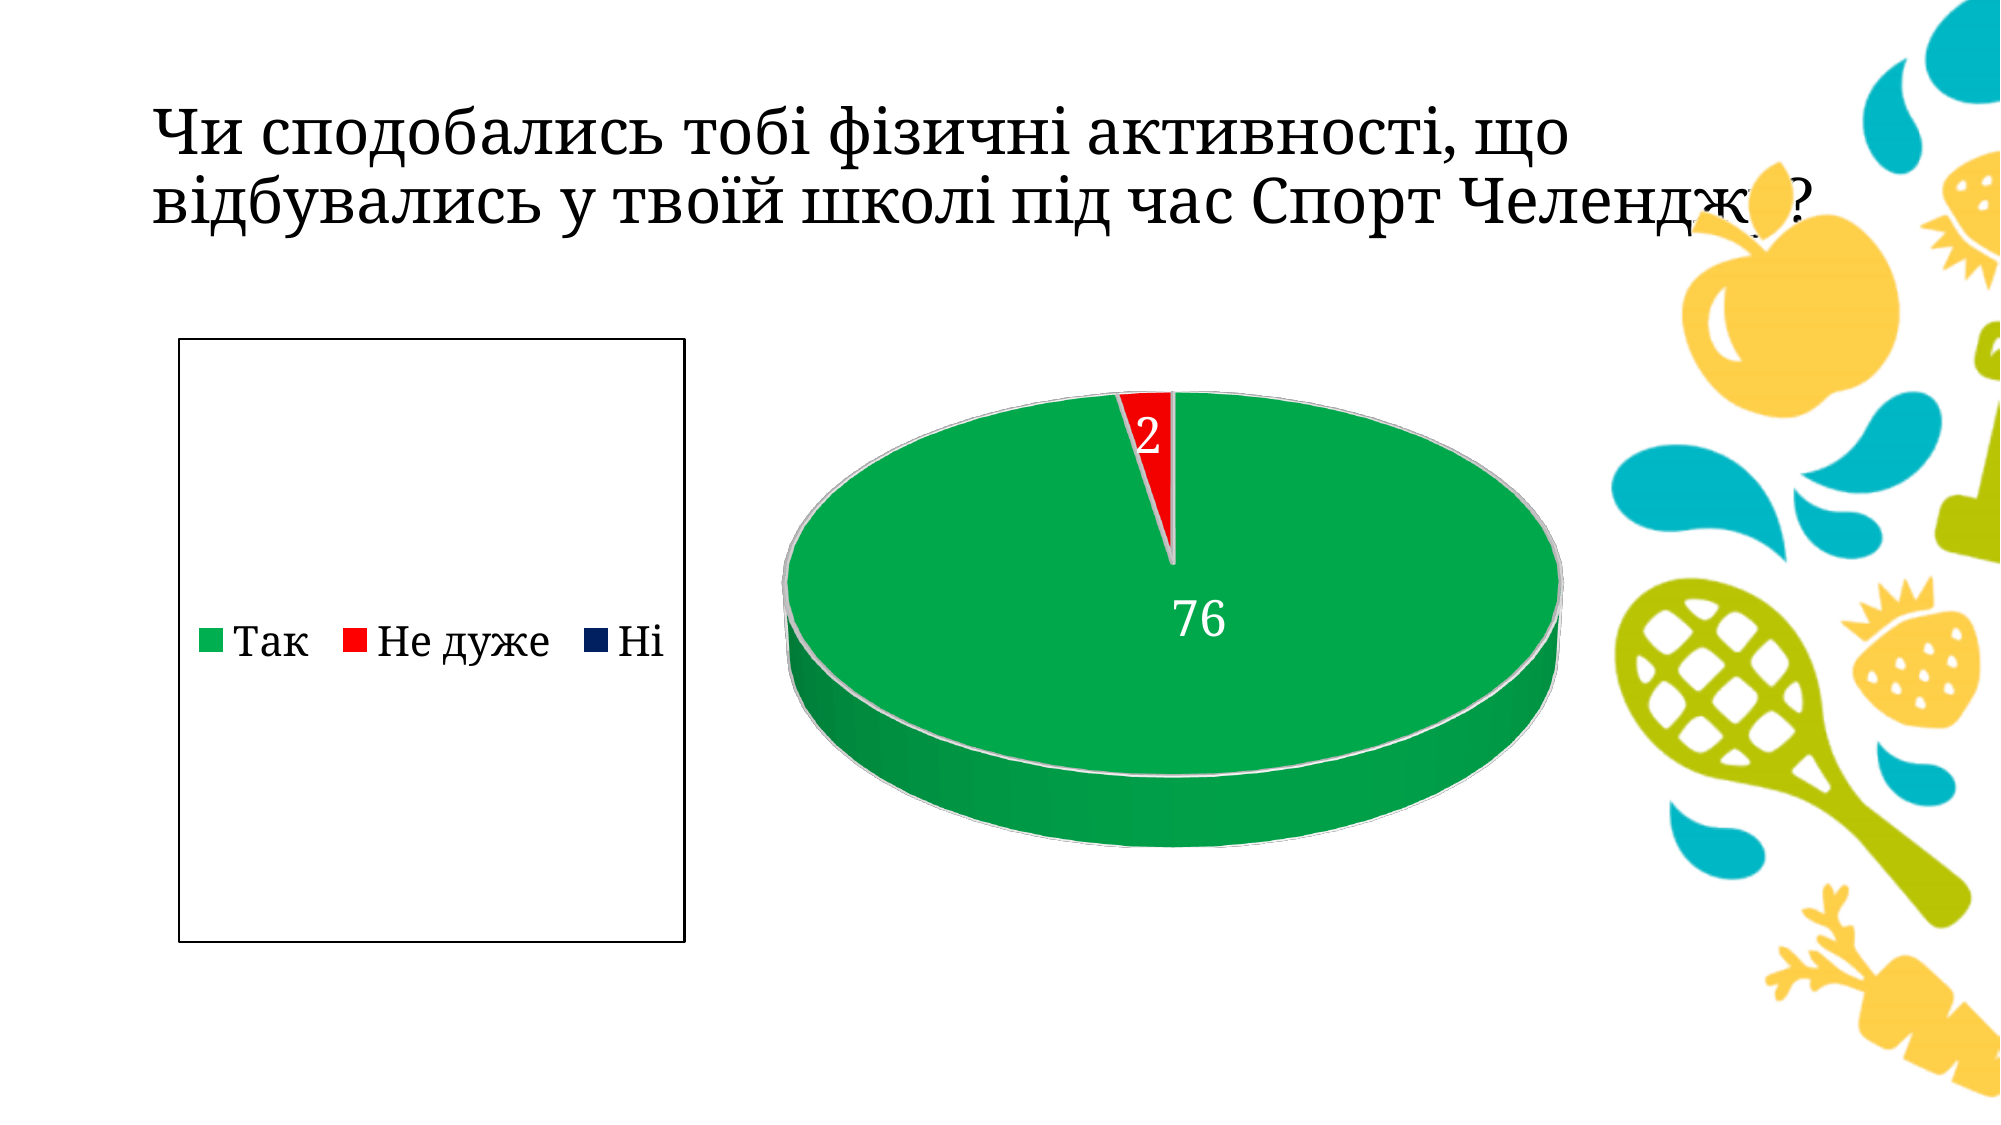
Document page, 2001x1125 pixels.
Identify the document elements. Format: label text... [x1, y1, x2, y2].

picture [1590, 0, 2000, 1125]
chart [178, 323, 1590, 1000]
text_box Чи сподобались тобі фізичні активності, що відбувались у твоїй школі під час Спорт Челенджу? [137, 59, 1590, 278]
